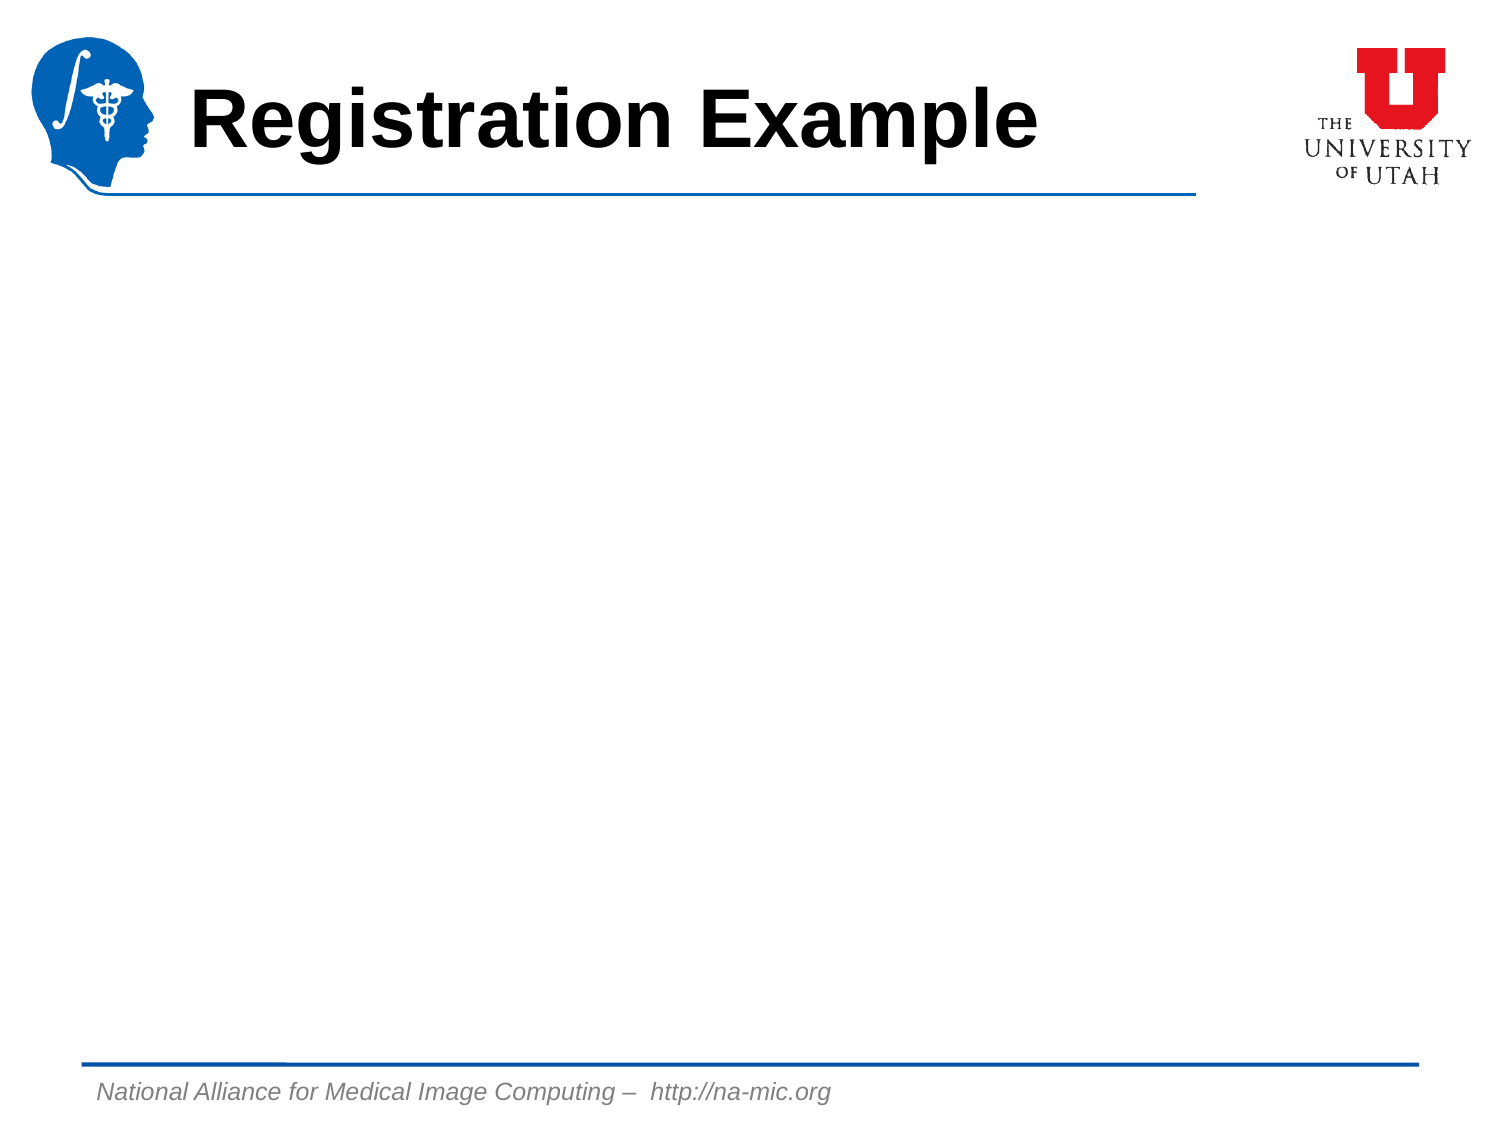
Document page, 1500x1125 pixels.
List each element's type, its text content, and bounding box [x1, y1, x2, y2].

picture [31, 37, 174, 196]
title Registration Example [174, 20, 1363, 209]
picture [1363, 37, 1480, 198]
